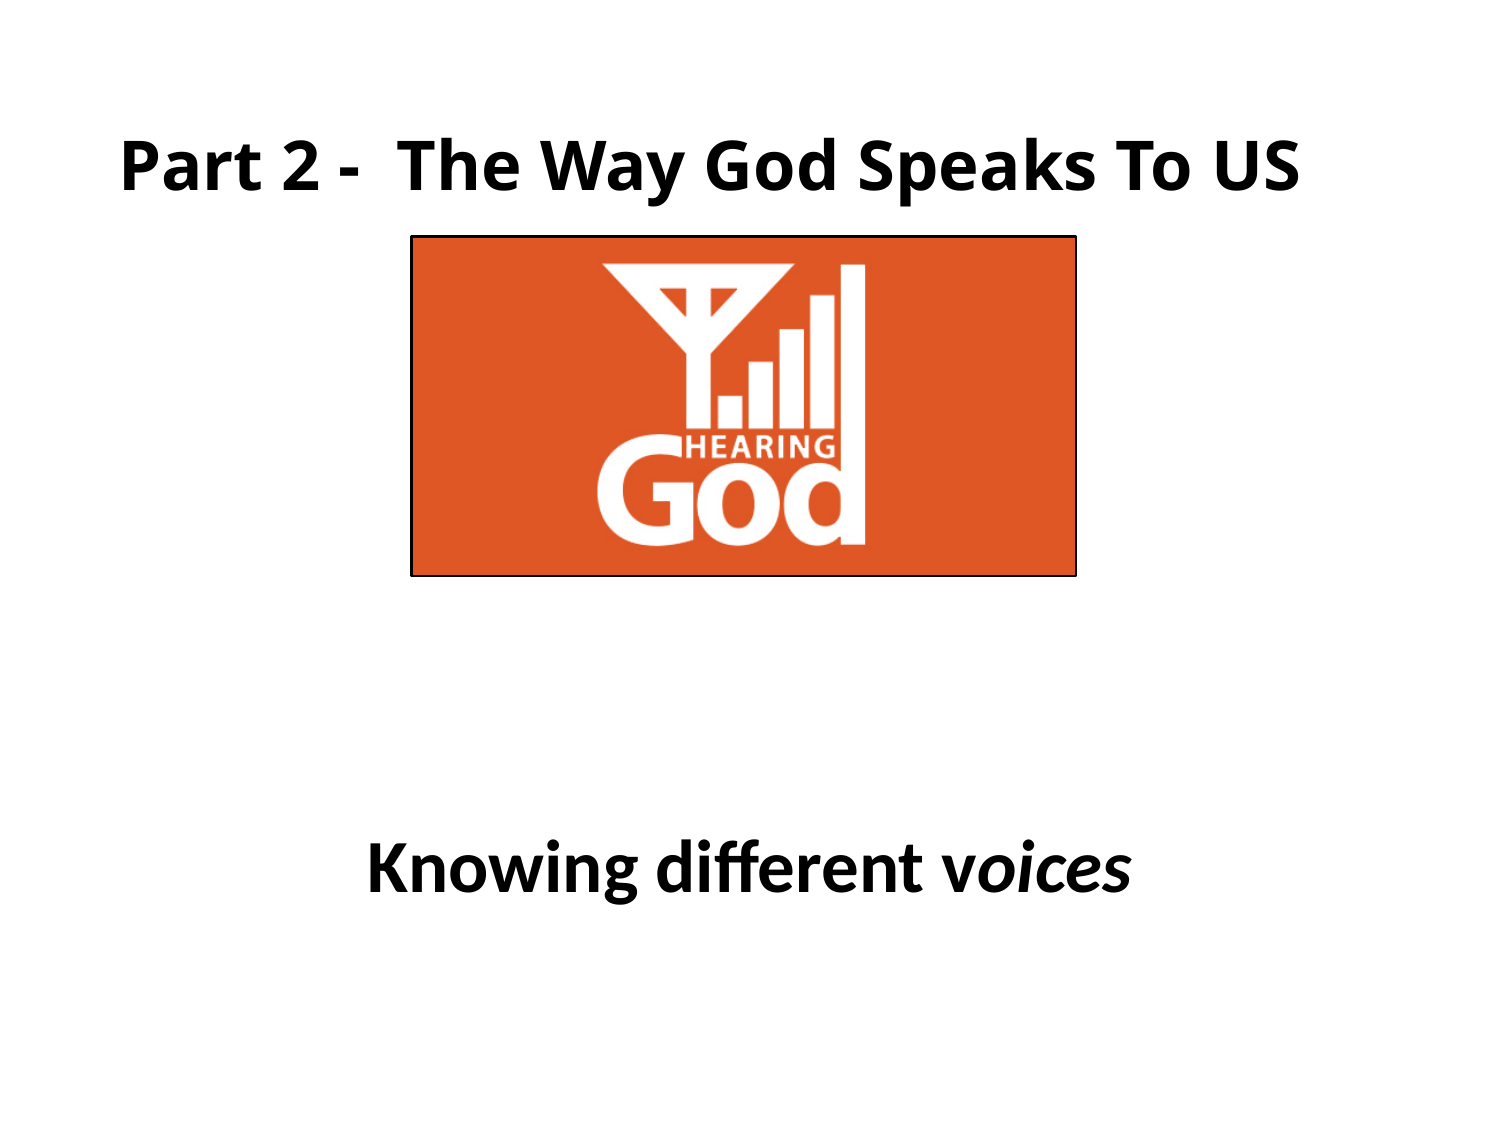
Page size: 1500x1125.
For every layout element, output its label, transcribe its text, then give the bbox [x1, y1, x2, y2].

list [412, 237, 1075, 575]
list Knowing different voices [0, 675, 1500, 988]
title Part 2 - The Way God Speaks To US [103, 59, 1397, 278]
